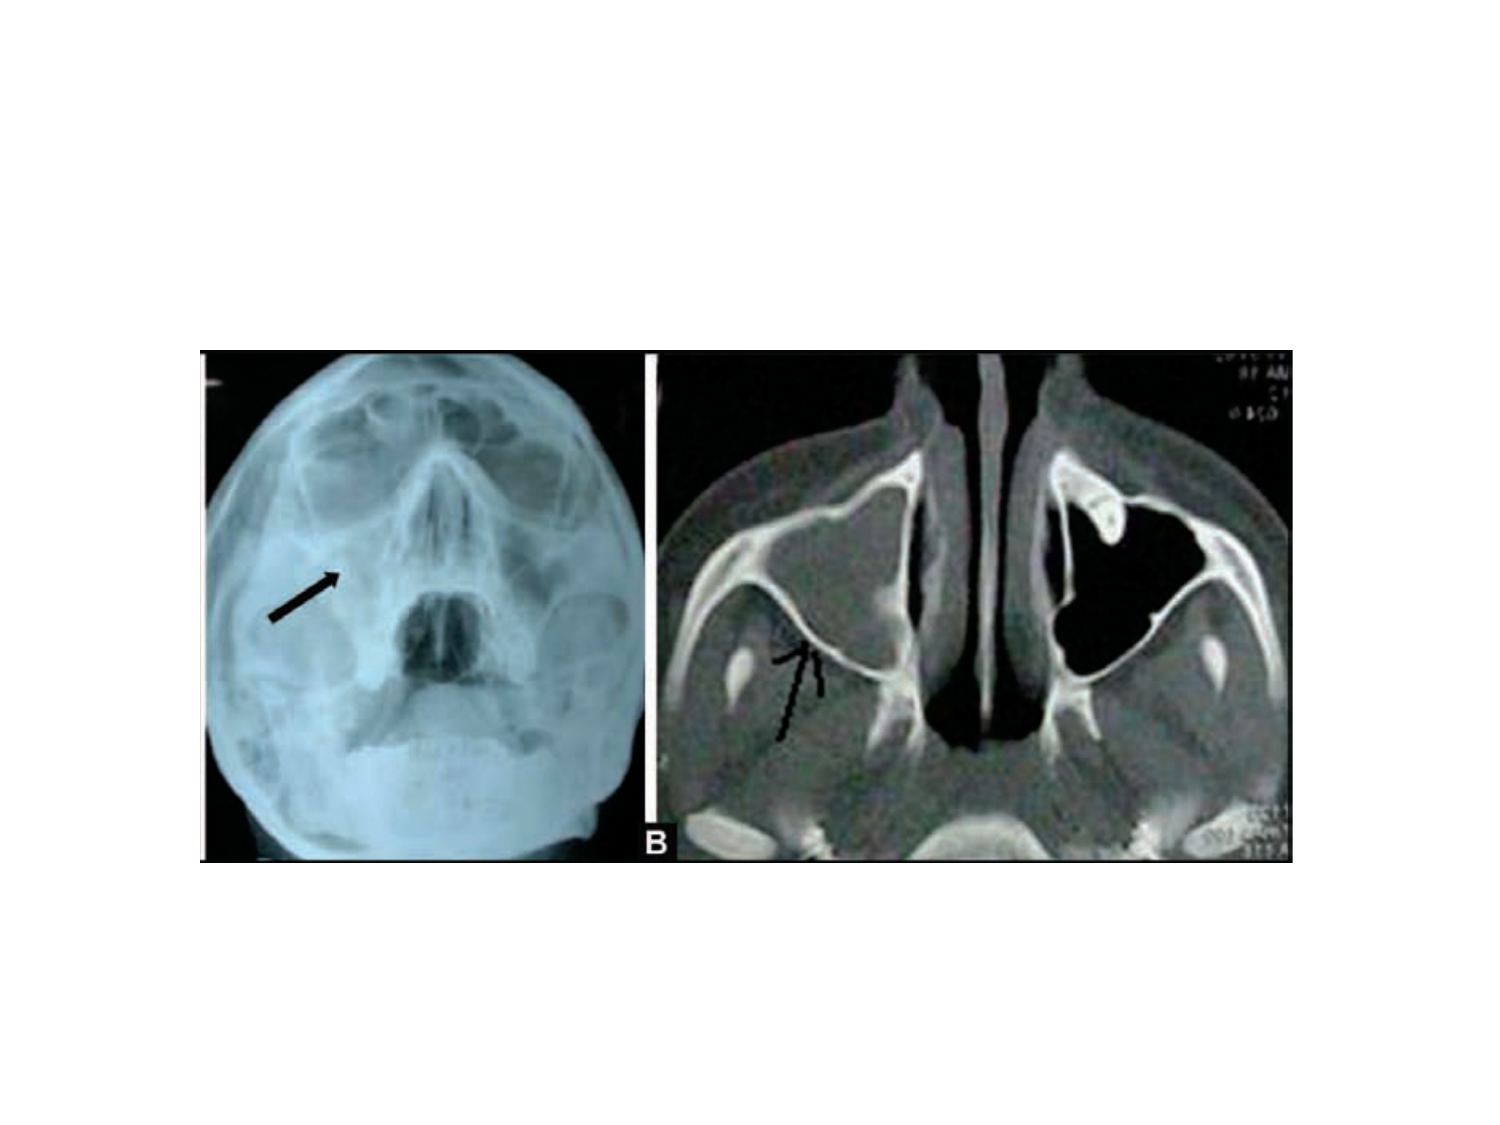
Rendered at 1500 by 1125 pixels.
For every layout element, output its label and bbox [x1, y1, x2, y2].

picture [199, 349, 1293, 863]
